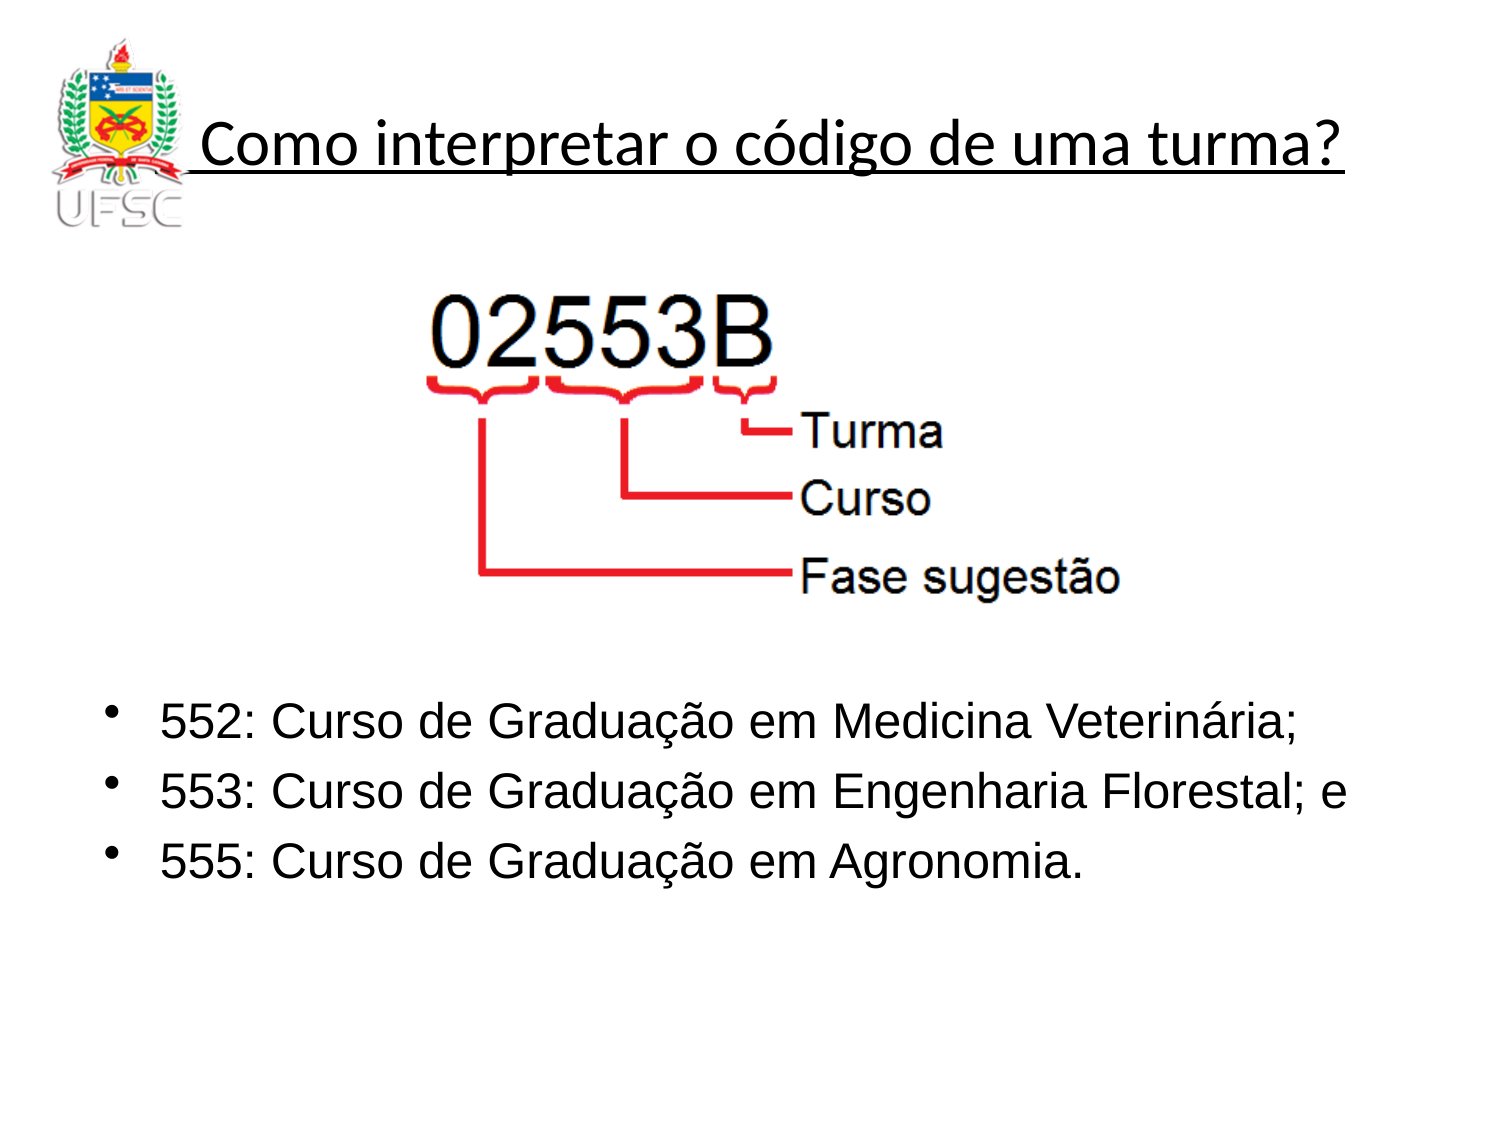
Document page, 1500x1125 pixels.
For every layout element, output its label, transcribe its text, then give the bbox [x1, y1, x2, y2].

title Como interpretar o código de uma turma? [226, 45, 1425, 233]
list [418, 290, 1126, 609]
text_box 552: Curso de Graduação em Medicina Veterinária; 553: Curso de Graduação em Engenharia Florestal; e 555: Curso de Graduação em Agronomia. [88, 680, 1439, 988]
picture [17, 30, 220, 233]
